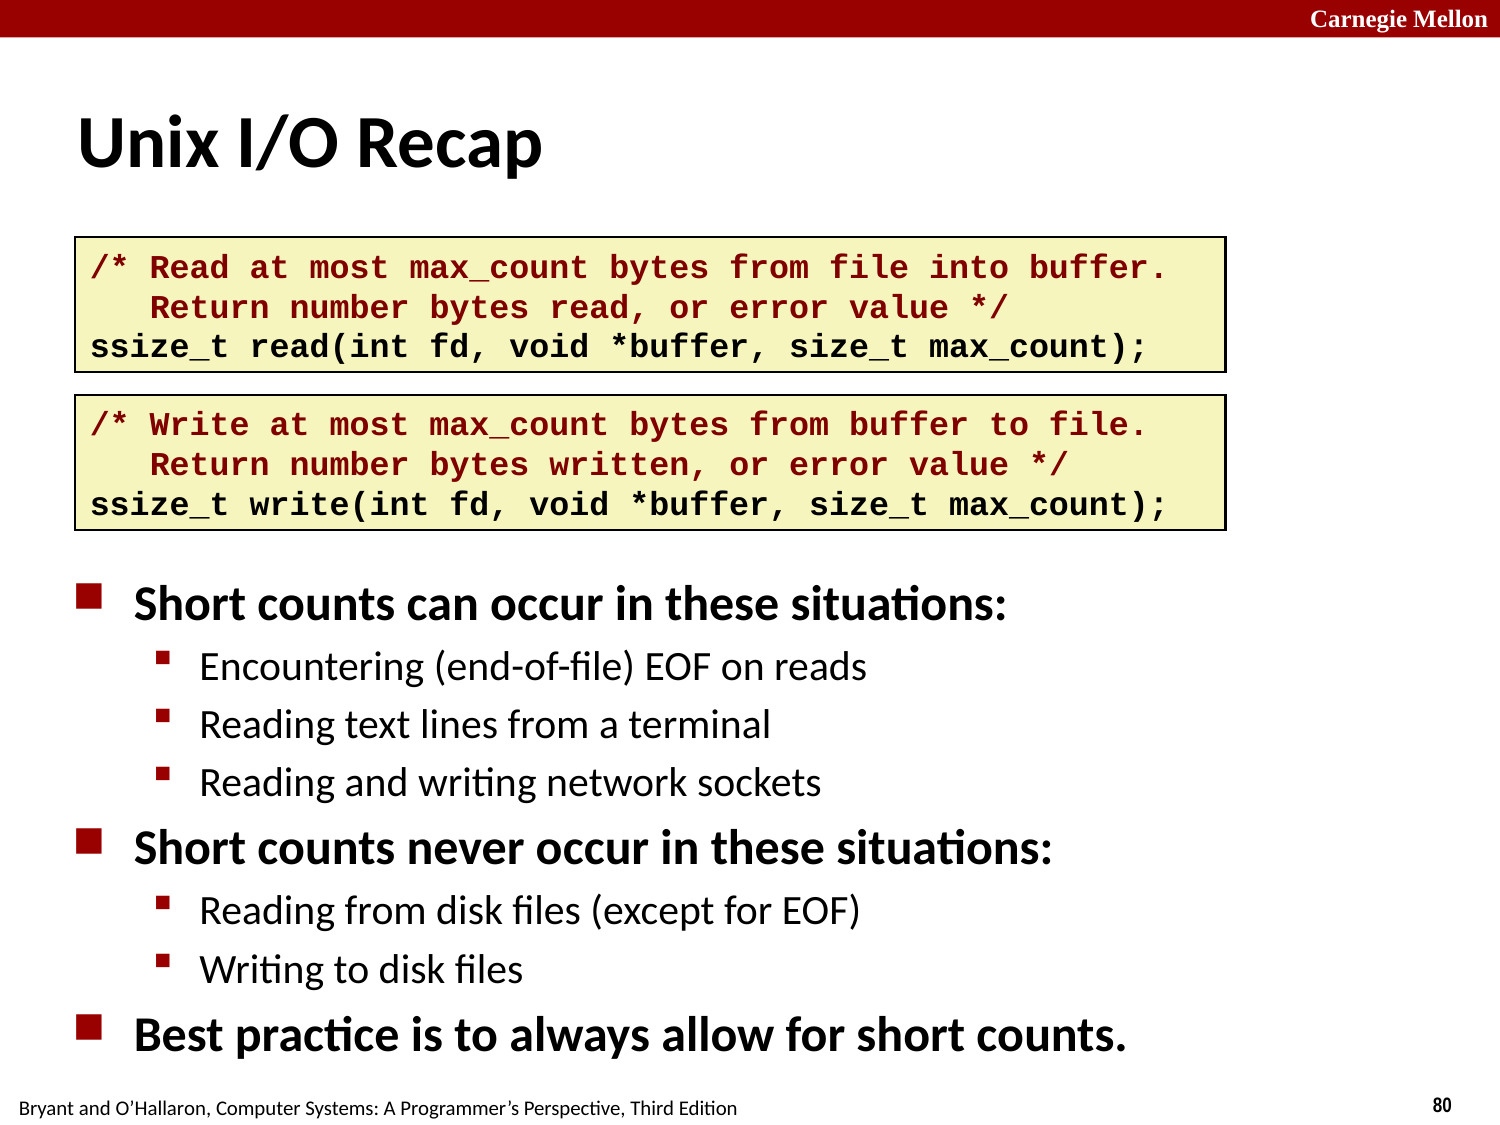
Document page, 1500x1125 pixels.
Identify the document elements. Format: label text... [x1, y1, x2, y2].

list Short counts can occur in these situations: Encountering (end-of-file) EOF on reads Reading text lines from a terminal Reading and writing network sockets Short counts never occur in these situations: Reading from disk files (except for EOF) Writing to disk files Best practice is to always allow for short counts. [62, 562, 1359, 891]
text_box /* Write at most max_count bytes from buffer to file. Return number bytes written, or error value */ ssize_t write(int fd, void *buffer, size_t max_count); [74, 395, 1226, 530]
title Unix I/O Recap [62, 74, 1309, 201]
text_box /* Read at most max_count bytes from file into buffer. Return number bytes read, or error value */ ssize_t read(int fd, void *buffer, size_t max_count); [74, 237, 1226, 372]
